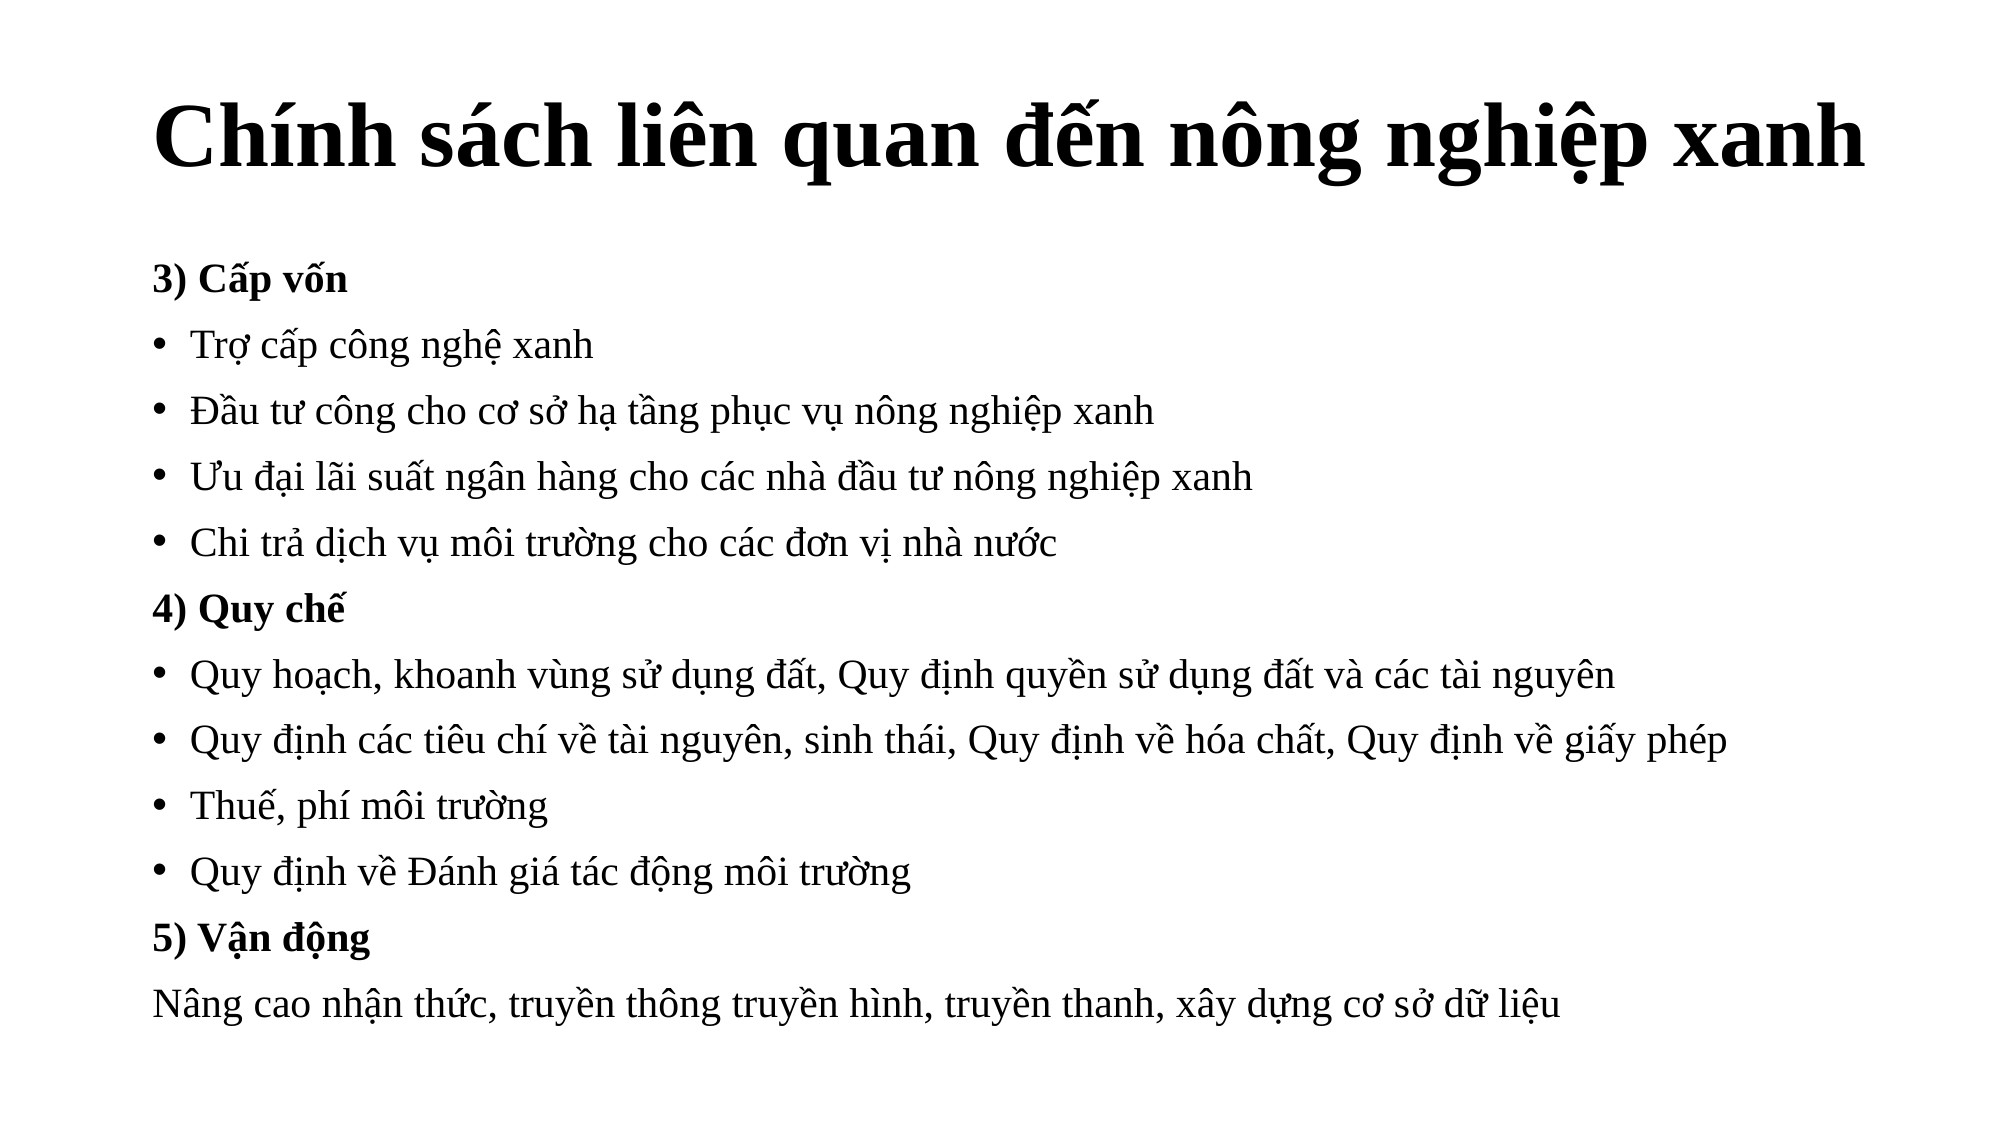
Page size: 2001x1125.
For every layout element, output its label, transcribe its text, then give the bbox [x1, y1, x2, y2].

list 3) Cấp vốn Trợ cấp công nghệ xanh Đầu tư công cho cơ sở hạ tầng phục vụ nông nghiệp xanh Ưu đại lãi suất ngân hàng cho các nhà đầu tư nông nghiệp xanh Chi trả dịch vụ môi trường cho các đơn vị nhà nước 4) Quy chế Quy hoạch, khoanh vùng sử dụng đất, Quy định quyền sử dụng đất và các tài nguyên Quy định các tiêu chí về tài nguyên, sinh thái, Quy định về hóa chất, Quy định về giấy phép Thuế, phí môi trường Quy định về Đánh giá tác động môi trường 5) Vận động Nâng cao nhận thức, truyền thông truyền hình, truyền thanh, xây dựng cơ sở dữ liệu [137, 249, 1935, 964]
title Chính sách liên quan đến nông nghiệp xanh [137, 59, 1893, 214]
